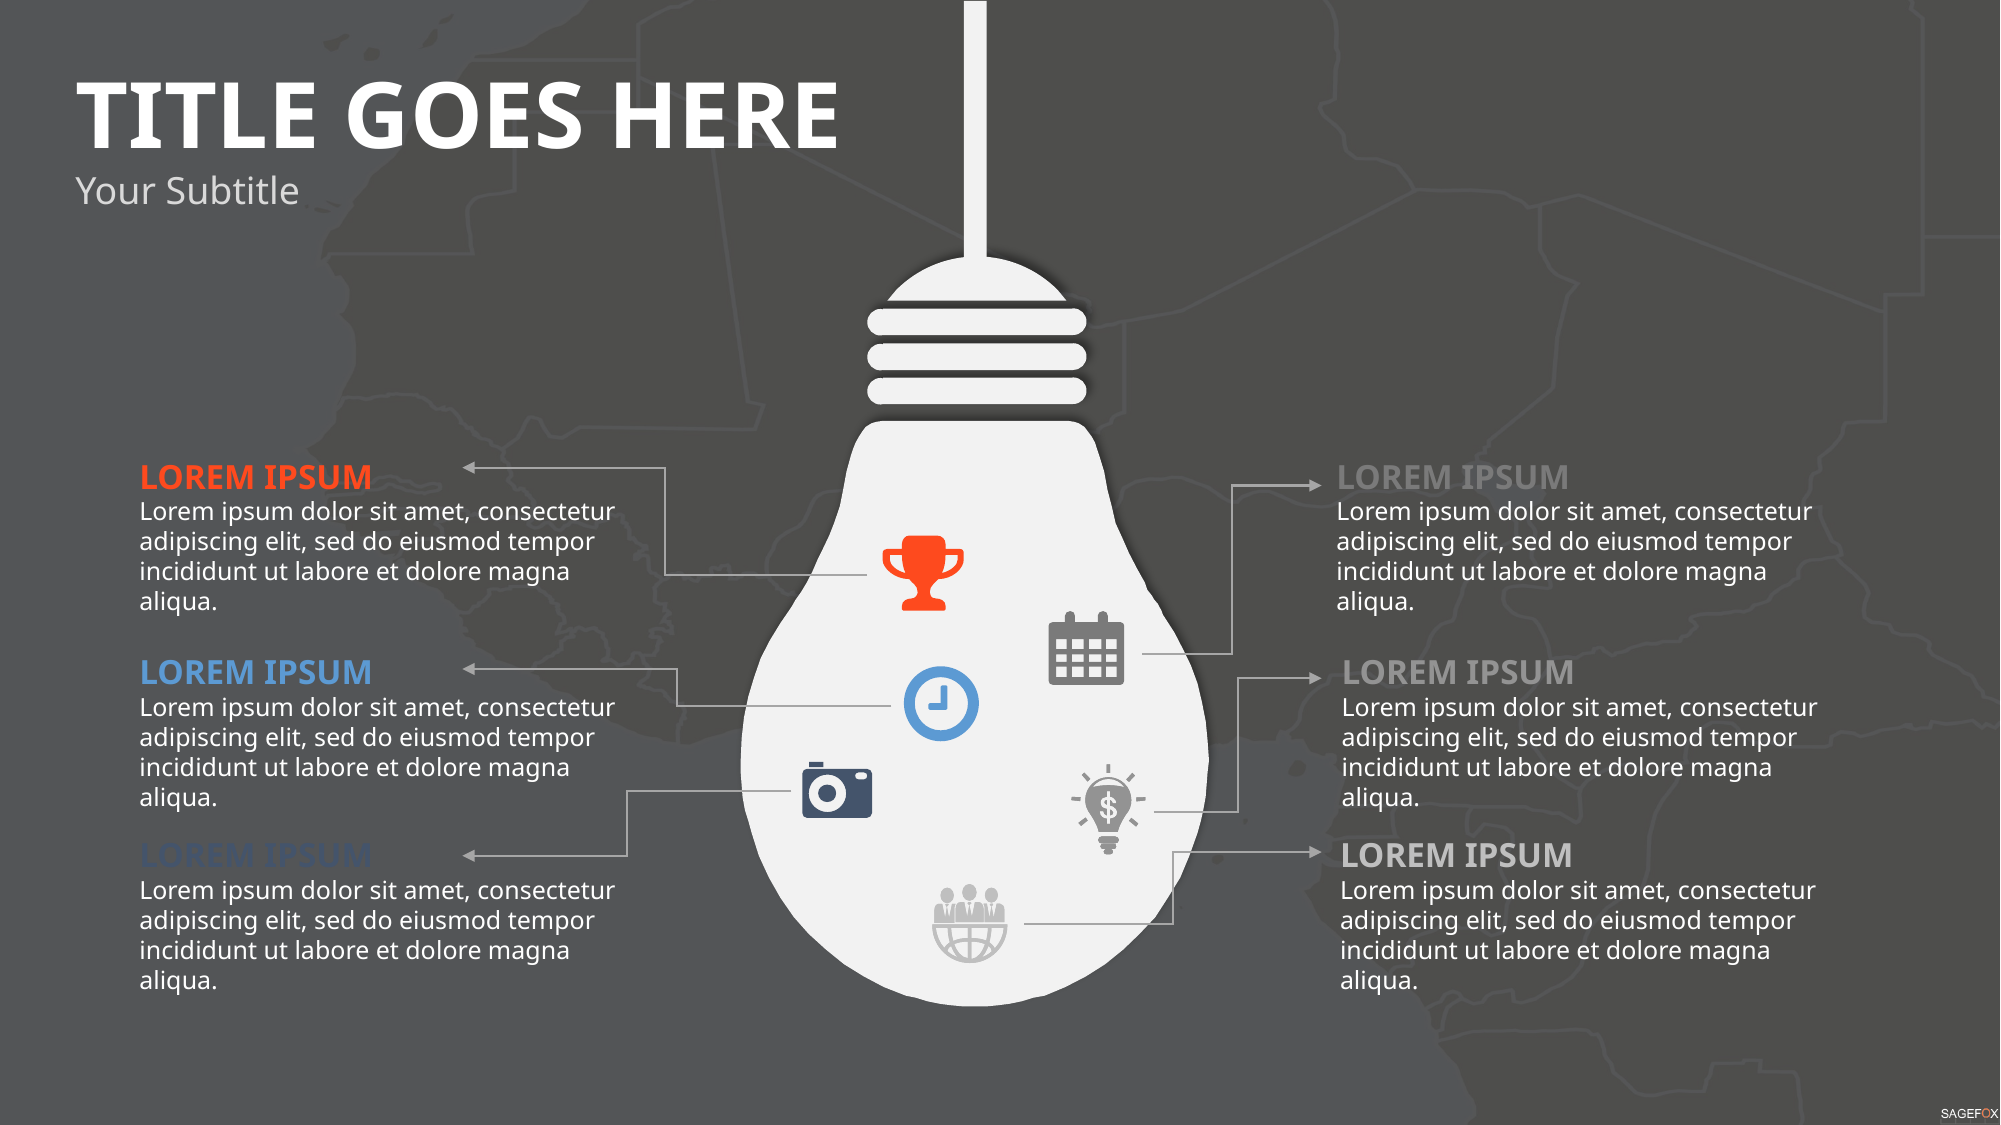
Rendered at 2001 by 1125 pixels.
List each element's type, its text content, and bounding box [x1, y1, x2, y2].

text_box LOREM IPSUM Lorem ipsum dolor sit amet, consectetur adipiscing elit, sed do eiusmod tempor incididunt ut labore et dolore magna aliqua. [1329, 829, 1848, 1000]
text_box LOREM IPSUM Lorem ipsum dolor sit amet, consectetur adipiscing elit, sed do eiusmod tempor incididunt ut labore et dolore magna aliqua. [129, 646, 647, 817]
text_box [1071, 764, 1146, 852]
text_box LOREM IPSUM Lorem ipsum dolor sit amet, consectetur adipiscing elit, sed do eiusmod tempor incididunt ut labore et dolore magna aliqua. [129, 829, 647, 1000]
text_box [1024, 852, 1322, 924]
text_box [462, 467, 868, 576]
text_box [462, 791, 792, 856]
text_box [1153, 678, 1322, 812]
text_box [462, 668, 892, 706]
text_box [932, 884, 1008, 964]
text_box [1142, 485, 1322, 654]
text_box LOREM IPSUM Lorem ipsum dolor sit amet, consectetur adipiscing elit, sed do eiusmod tempor incididunt ut labore et dolore magna aliqua. [1331, 646, 1849, 817]
picture [1940, 0, 2001, 1125]
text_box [740, 0, 1210, 1007]
text_box LOREM IPSUM Lorem ipsum dolor sit amet, consectetur adipiscing elit, sed do eiusmod tempor incididunt ut labore et dolore magna aliqua. [129, 450, 647, 621]
text_box TITLE GOES HERE Your Subtitle [60, 49, 740, 220]
text_box LOREM IPSUM Lorem ipsum dolor sit amet, consectetur adipiscing elit, sed do eiusmod tempor incididunt ut labore et dolore magna aliqua. [1326, 450, 1844, 621]
